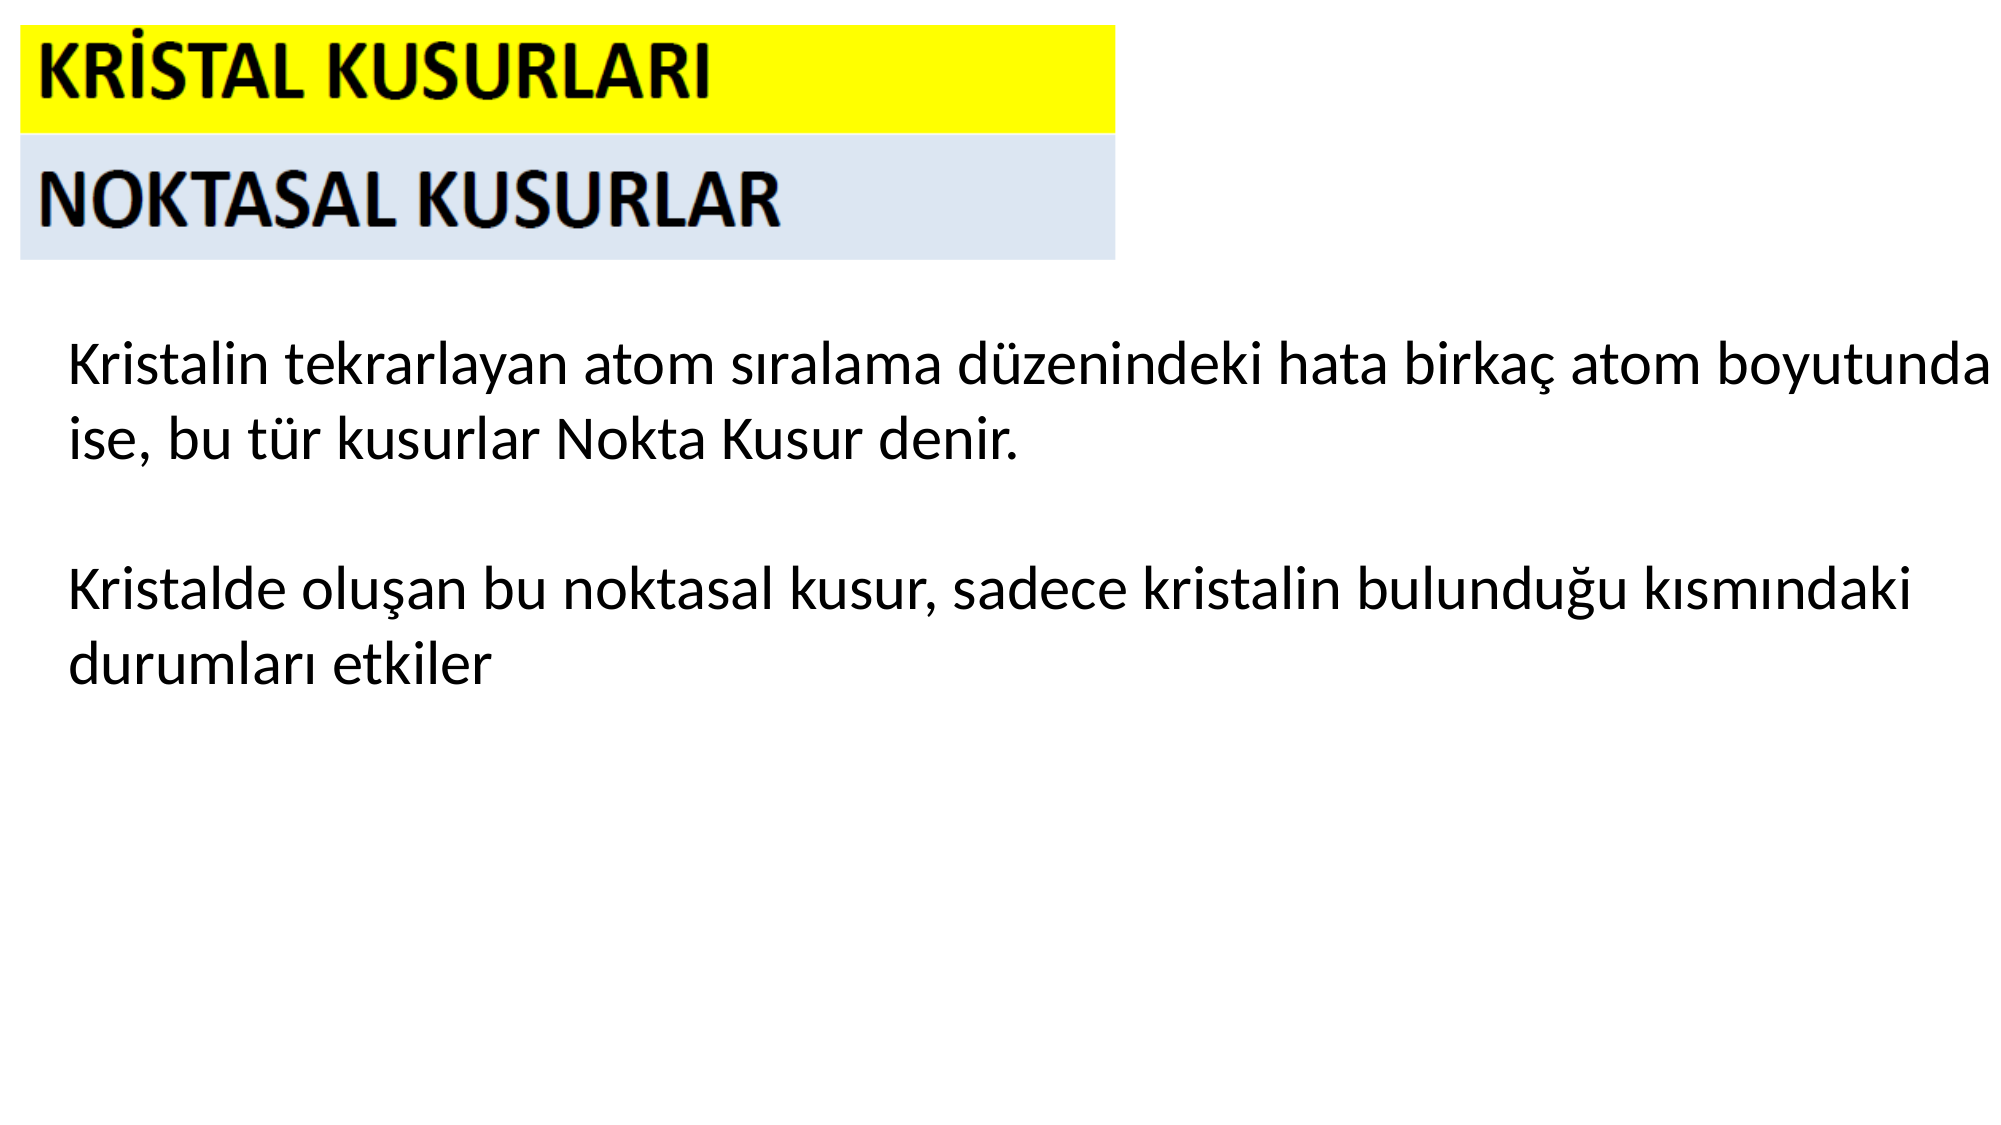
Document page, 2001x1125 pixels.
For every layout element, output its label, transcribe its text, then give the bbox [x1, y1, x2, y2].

picture [20, 25, 1116, 260]
text_box Kristalin tekrarlayan atom sıralama düzenindeki hata birkaç atom boyutunda ise, bu tür kusurlar Nokta Kusur denir. Kristalde oluşan bu noktasal kusur, sadece kristalin bulunduğu kısmındaki durumları etkiler [53, 314, 2000, 705]
